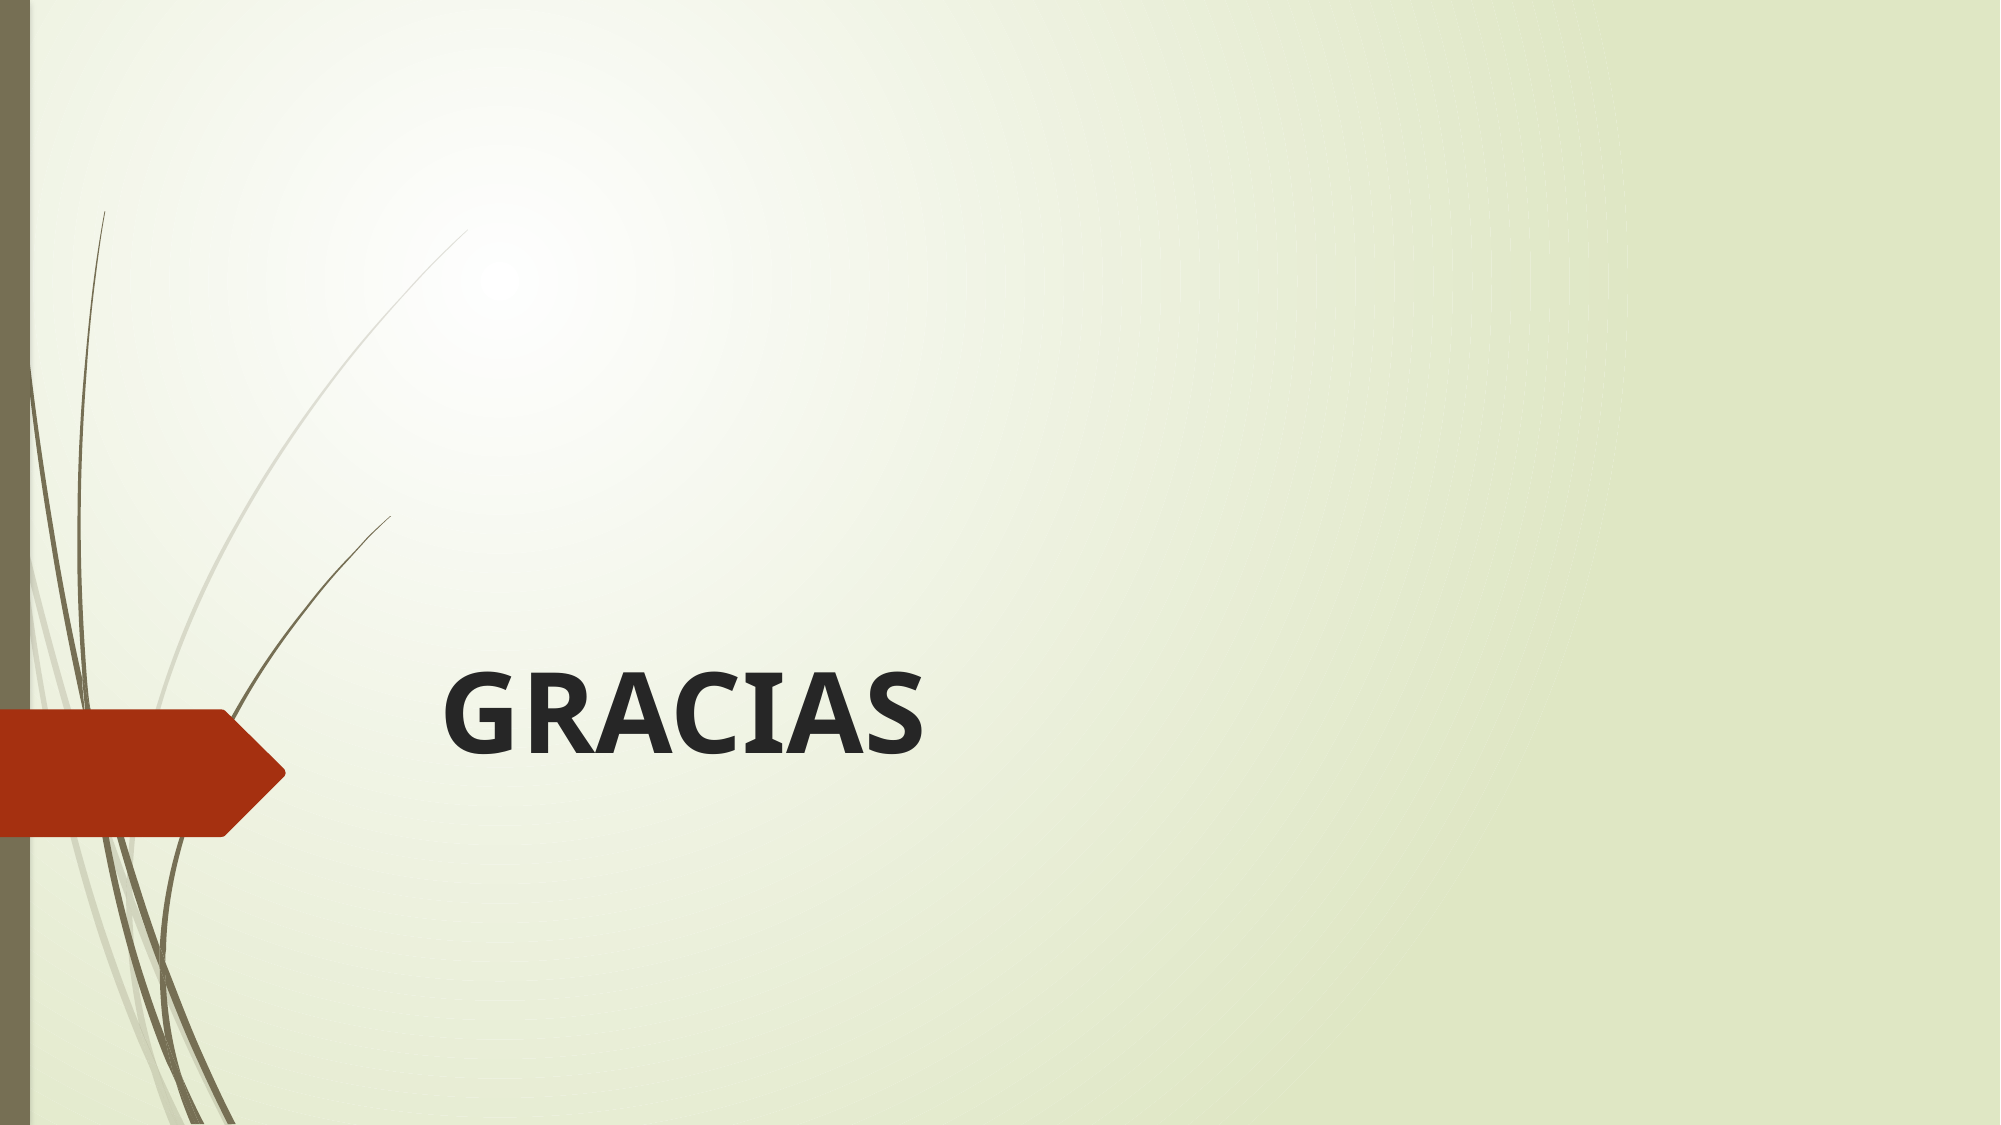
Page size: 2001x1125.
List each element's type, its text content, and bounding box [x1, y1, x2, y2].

title GRACIAS [424, 412, 1888, 784]
